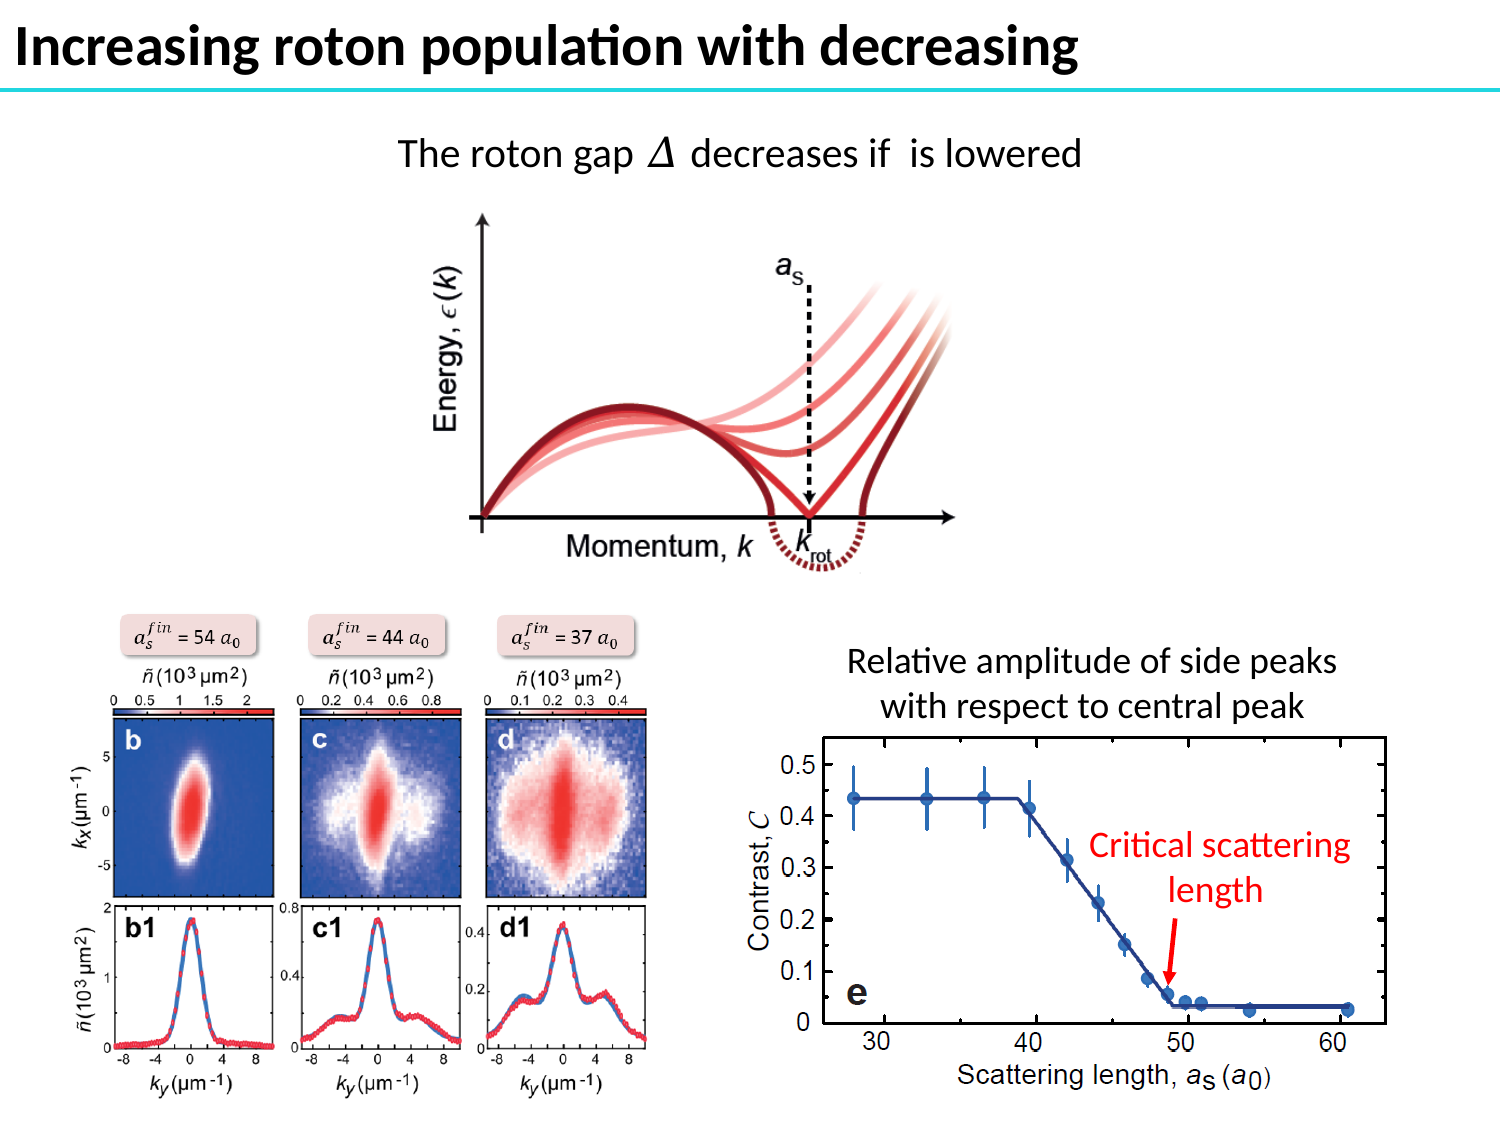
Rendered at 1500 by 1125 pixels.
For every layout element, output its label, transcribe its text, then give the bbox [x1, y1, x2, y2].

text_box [737, 730, 1395, 1107]
text_box Relative amplitude of side peaks with respect to central peak [820, 628, 1365, 729]
picture [64, 609, 656, 1103]
picture [430, 184, 963, 578]
